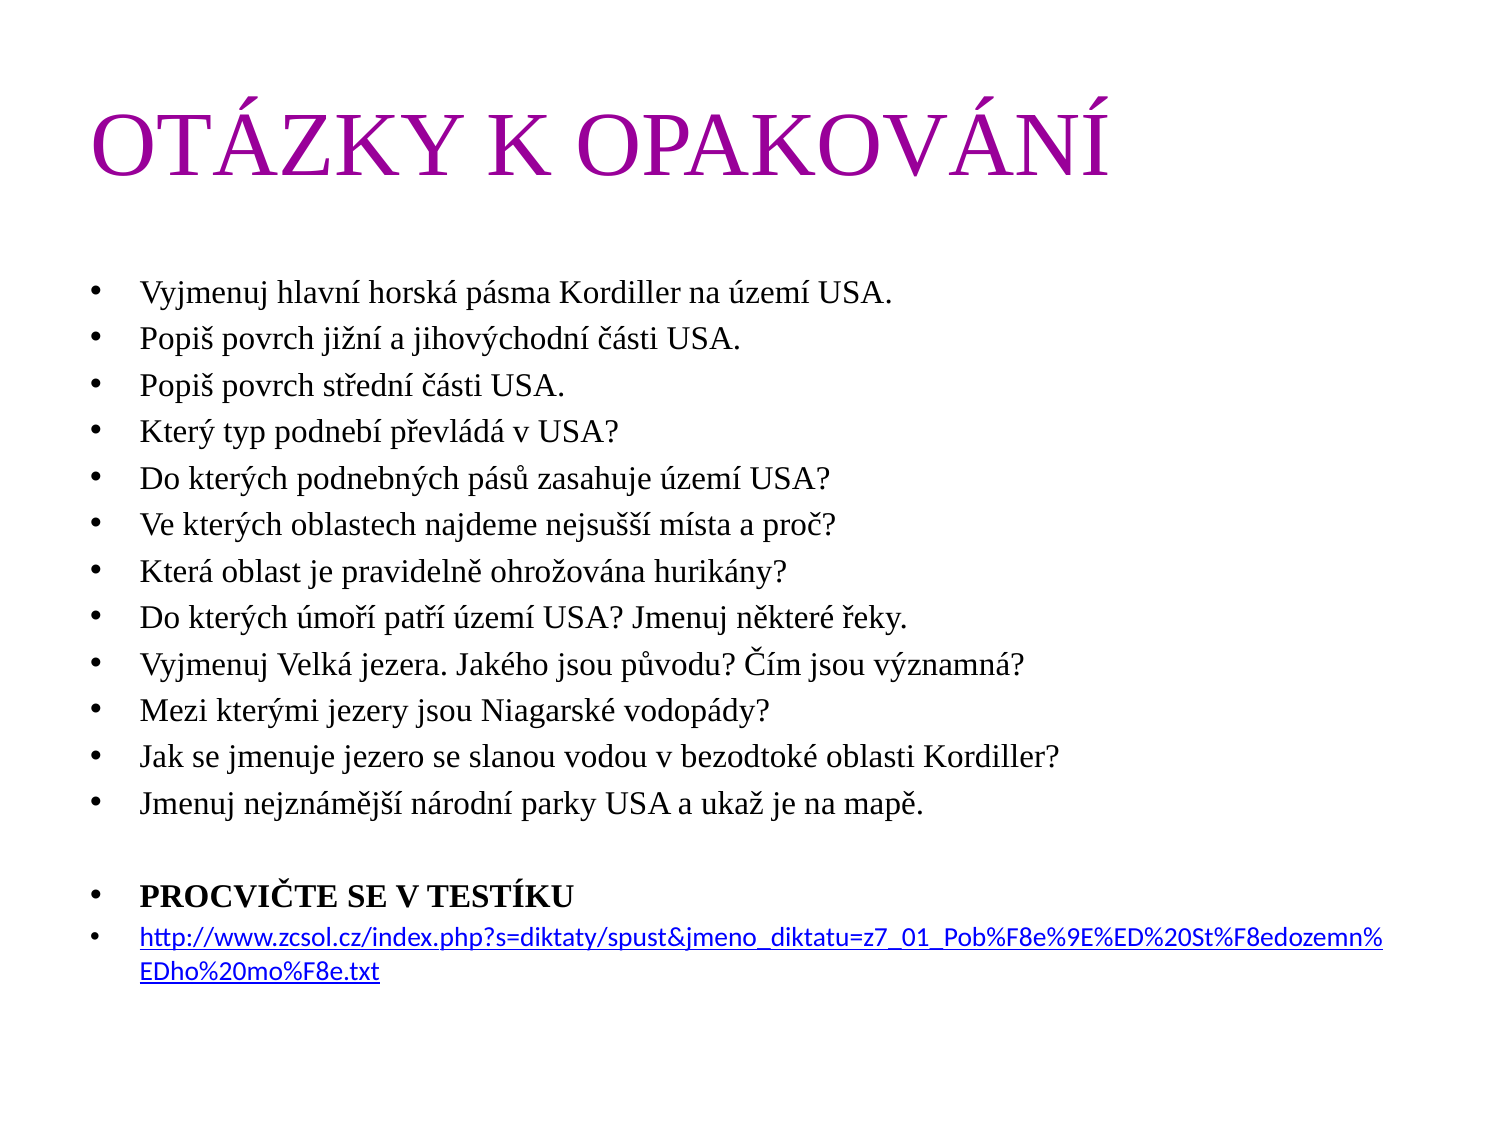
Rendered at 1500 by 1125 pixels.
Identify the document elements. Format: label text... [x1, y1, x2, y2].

list Vyjmenuj hlavní horská pásma Kordiller na území USA. Popiš povrch jižní a jihovýchodní části USA. Popiš povrch střední části USA. Který typ podnebí převládá v USA? Do kterých podnebných pásů zasahuje území USA? Ve kterých oblastech najdeme nejsušší místa a proč? Která oblast je pravidelně ohrožována hurikány? Do kterých úmoří patří území USA? Jmenuj některé řeky. Vyjmenuj Velká jezera. Jakého jsou původu? Čím jsou významná? Mezi kterými jezery jsou Niagarské vodopády? Jak se jmenuje jezero se slanou vodou v bezodtoké oblasti Kordiller? Jmenuj nejznámější národní parky USA a ukaž je na mapě. PROCVIČTE SE V TESTÍKU http://www.zcsol.cz/index.php?s=diktaty/spust&jmeno_diktatu=z7_01_Pob%F8e%9E%ED%20St%F8edozemn%EDho%20mo%F8e.txt [75, 262, 1425, 997]
title OTÁZKY K OPAKOVÁNÍ [75, 45, 1425, 233]
